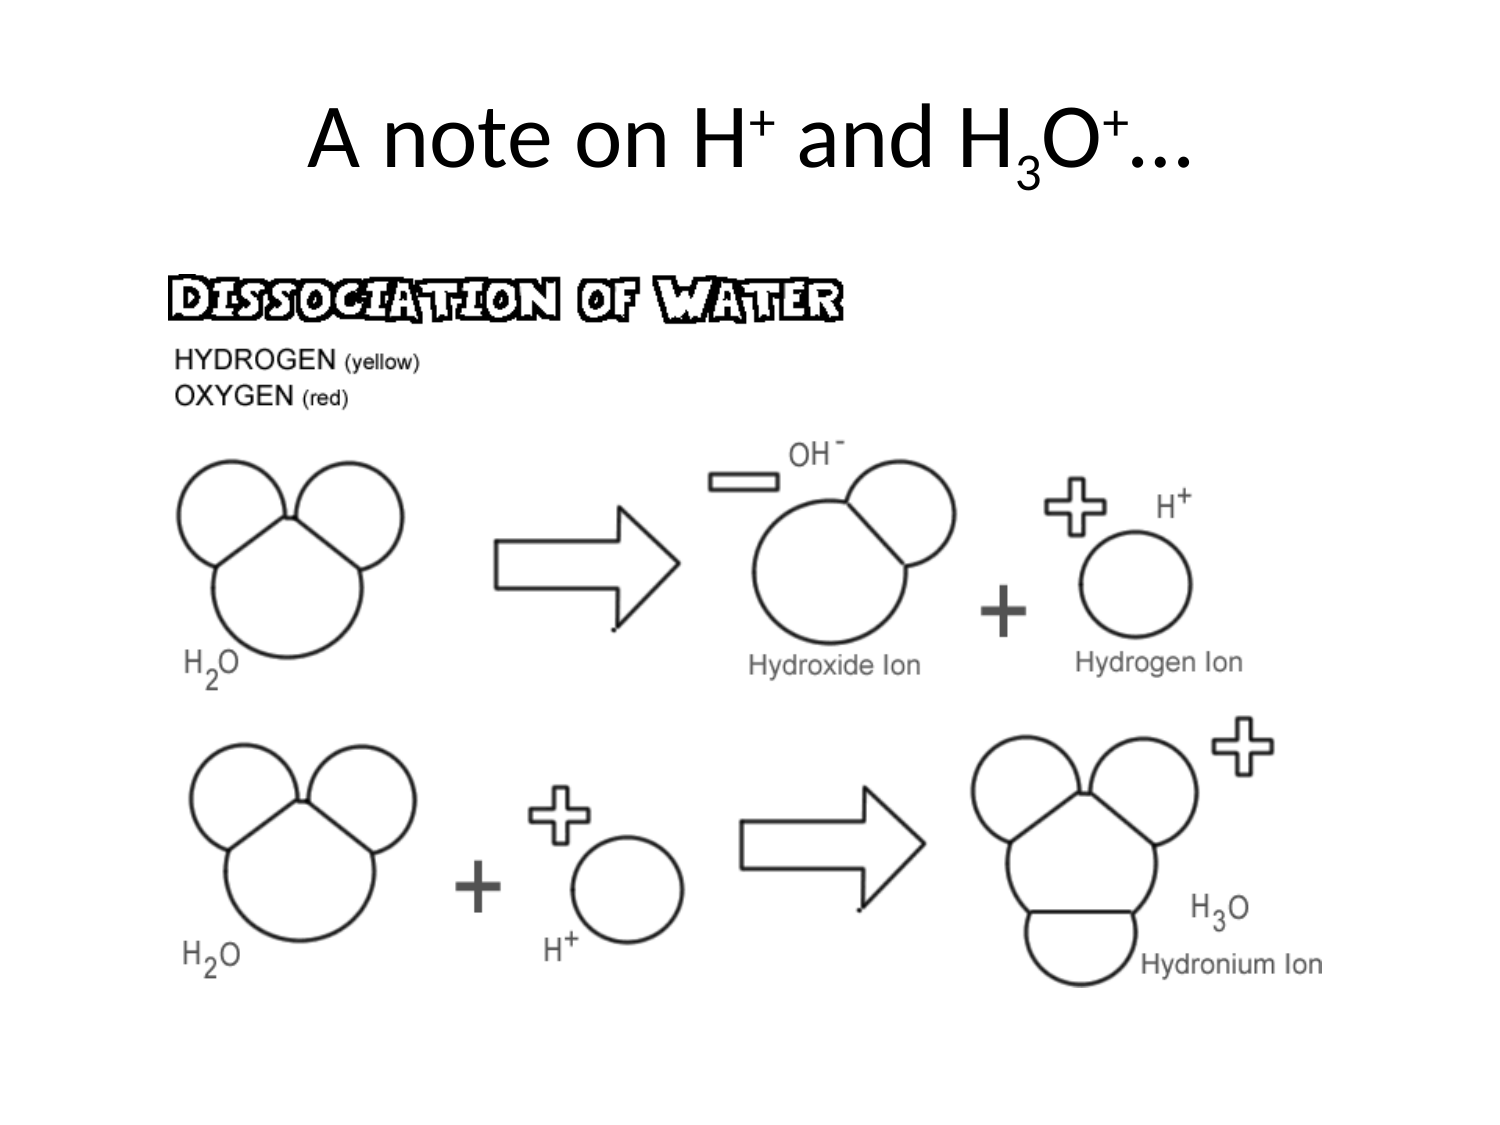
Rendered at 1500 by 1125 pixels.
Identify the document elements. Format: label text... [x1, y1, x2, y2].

title A note on H+ and H3O+… [74, 44, 1426, 233]
picture [168, 274, 1322, 988]
